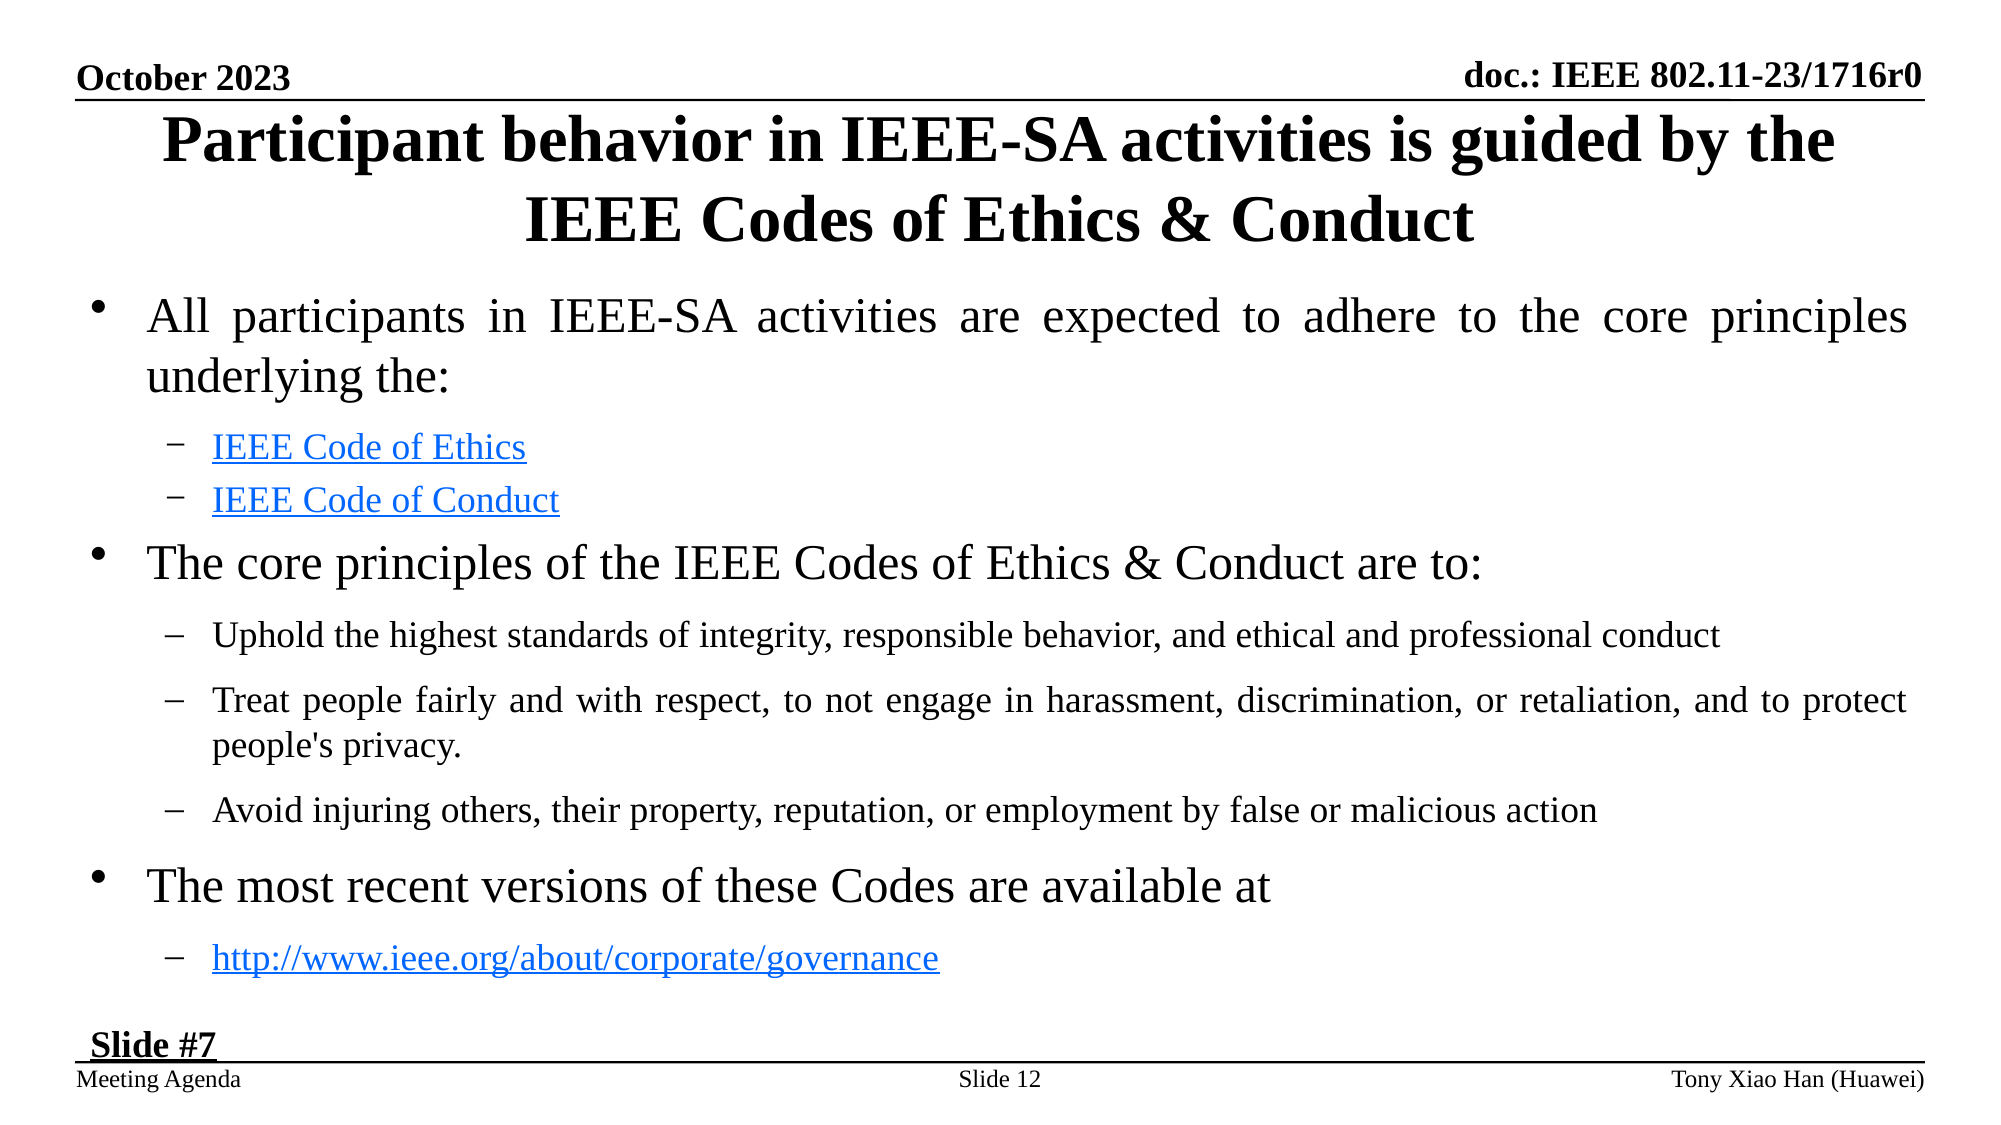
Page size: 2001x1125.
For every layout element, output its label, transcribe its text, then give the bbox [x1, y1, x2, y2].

text_box Slide #7 [75, 1012, 232, 1073]
text_box Participant behavior in IEEE-SA activities is guided by the IEEE Codes of Ethics & Conduct [75, 87, 1925, 263]
list All participants in IEEE-SA activities are expected to adhere to the core principles underlying the: IEEE Code of Ethics IEEE Code of Conduct The core principles of the IEEE Codes of Ethics & Conduct are to: Uphold the highest standards of integrity, responsible behavior, and ethical and professional conduct Treat people fairly and with respect, to not engage in harassment, discrimination, or retaliation, and to protect people's privacy. Avoid injuring others, their property, reputation, or employment by false or malicious action The most recent versions of these Codes are available at http://www.ieee.org/about/corporate/governance [75, 275, 1925, 1038]
